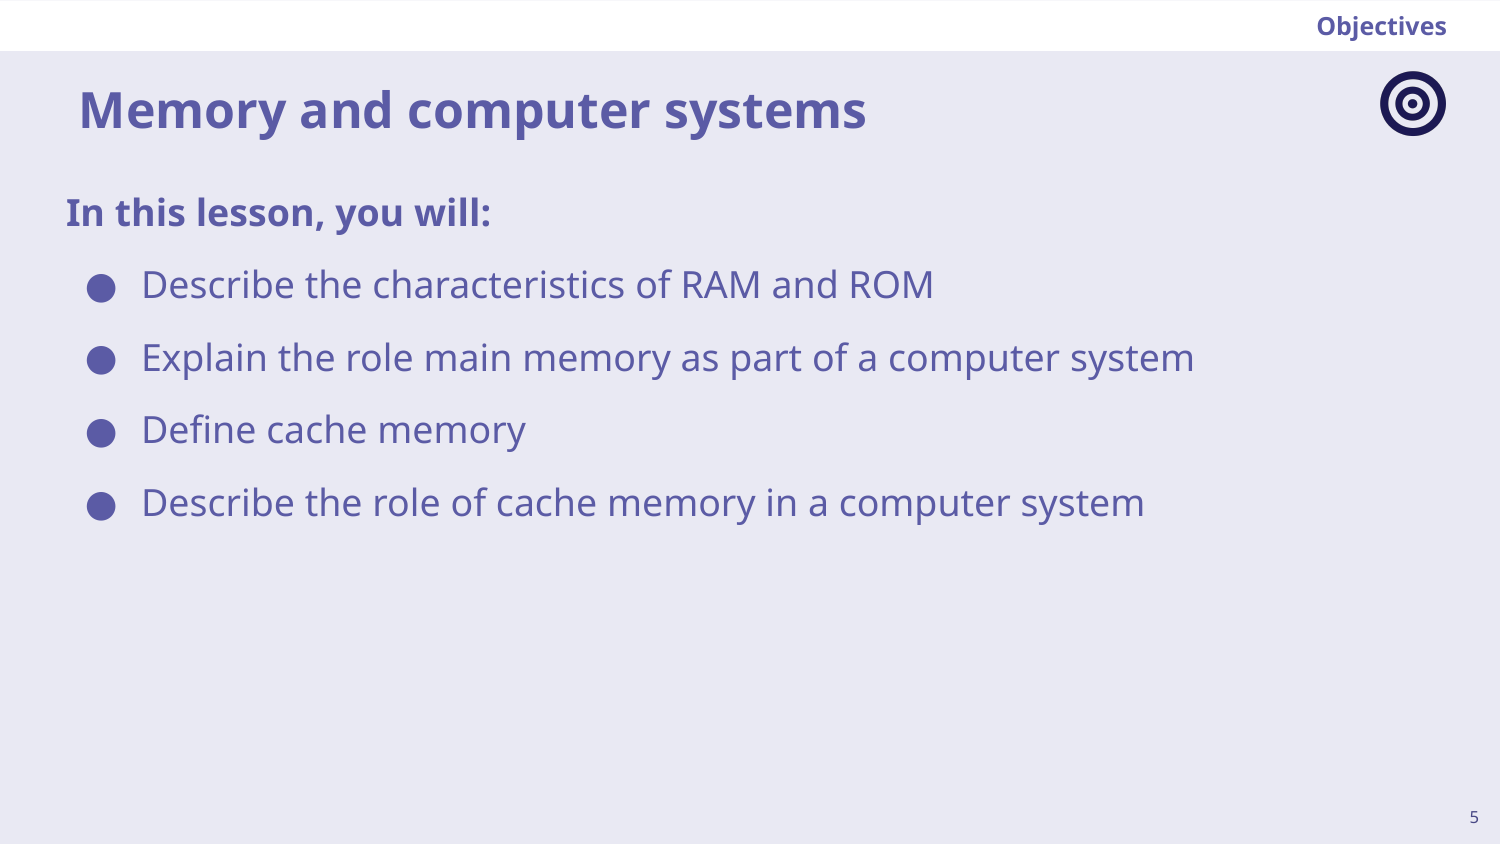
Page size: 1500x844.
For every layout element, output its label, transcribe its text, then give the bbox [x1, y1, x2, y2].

title Memory and computer systems [51, 51, 1449, 167]
slide_number 5 [1448, 792, 1500, 844]
list In this lesson, you will: Describe the characteristics of RAM and ROM Explain the role main memory as part of a computer system Define cache memory Describe the role of cache memory in a computer system [51, 167, 1449, 793]
subtitle Objectives [862, 0, 1448, 52]
picture [1378, 69, 1448, 139]
